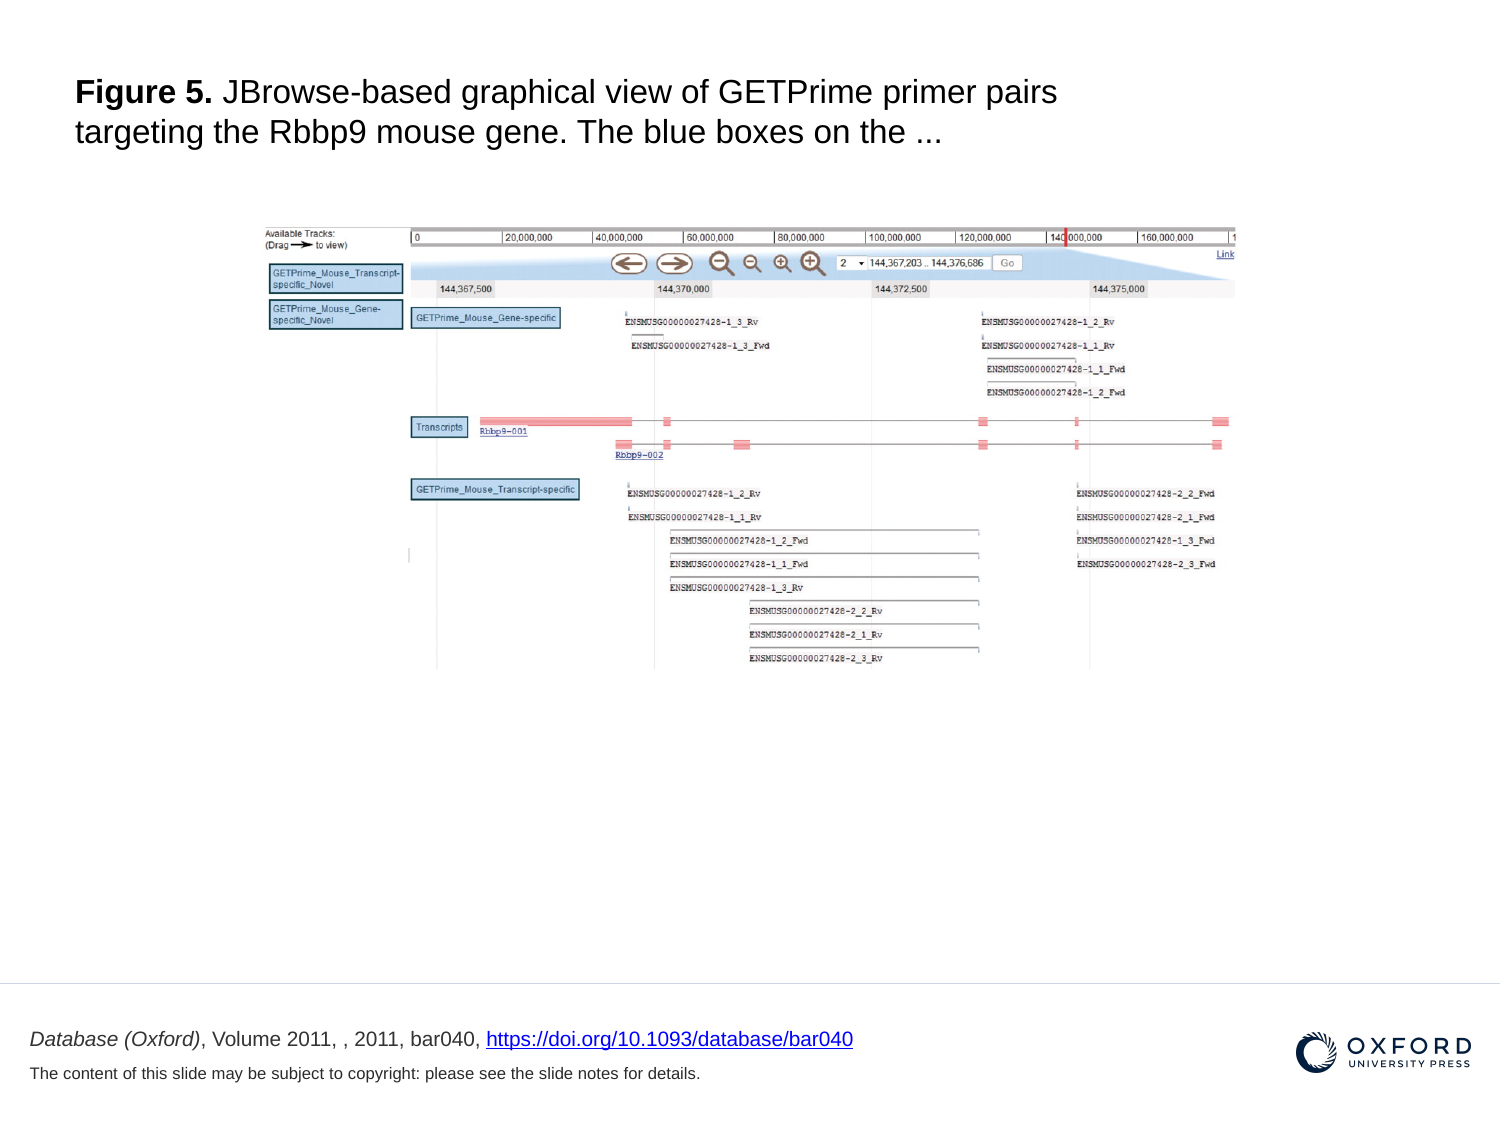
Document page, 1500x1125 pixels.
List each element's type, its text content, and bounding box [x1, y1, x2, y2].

picture [262, 224, 1238, 673]
footer Database (Oxford), Volume 2011, , 2011, bar040, https://doi.org/10.1093/database/bar040 The content of this slide may be subject to copyright: please see the slide notes for details. [0, 983, 1260, 1125]
title Figure 5. JBrowse-based graphical view of GETPrime primer pairs targeting the Rbbp9 mouse gene. The blue boxes on the ... [75, 69, 1078, 171]
picture [1296, 1032, 1471, 1073]
